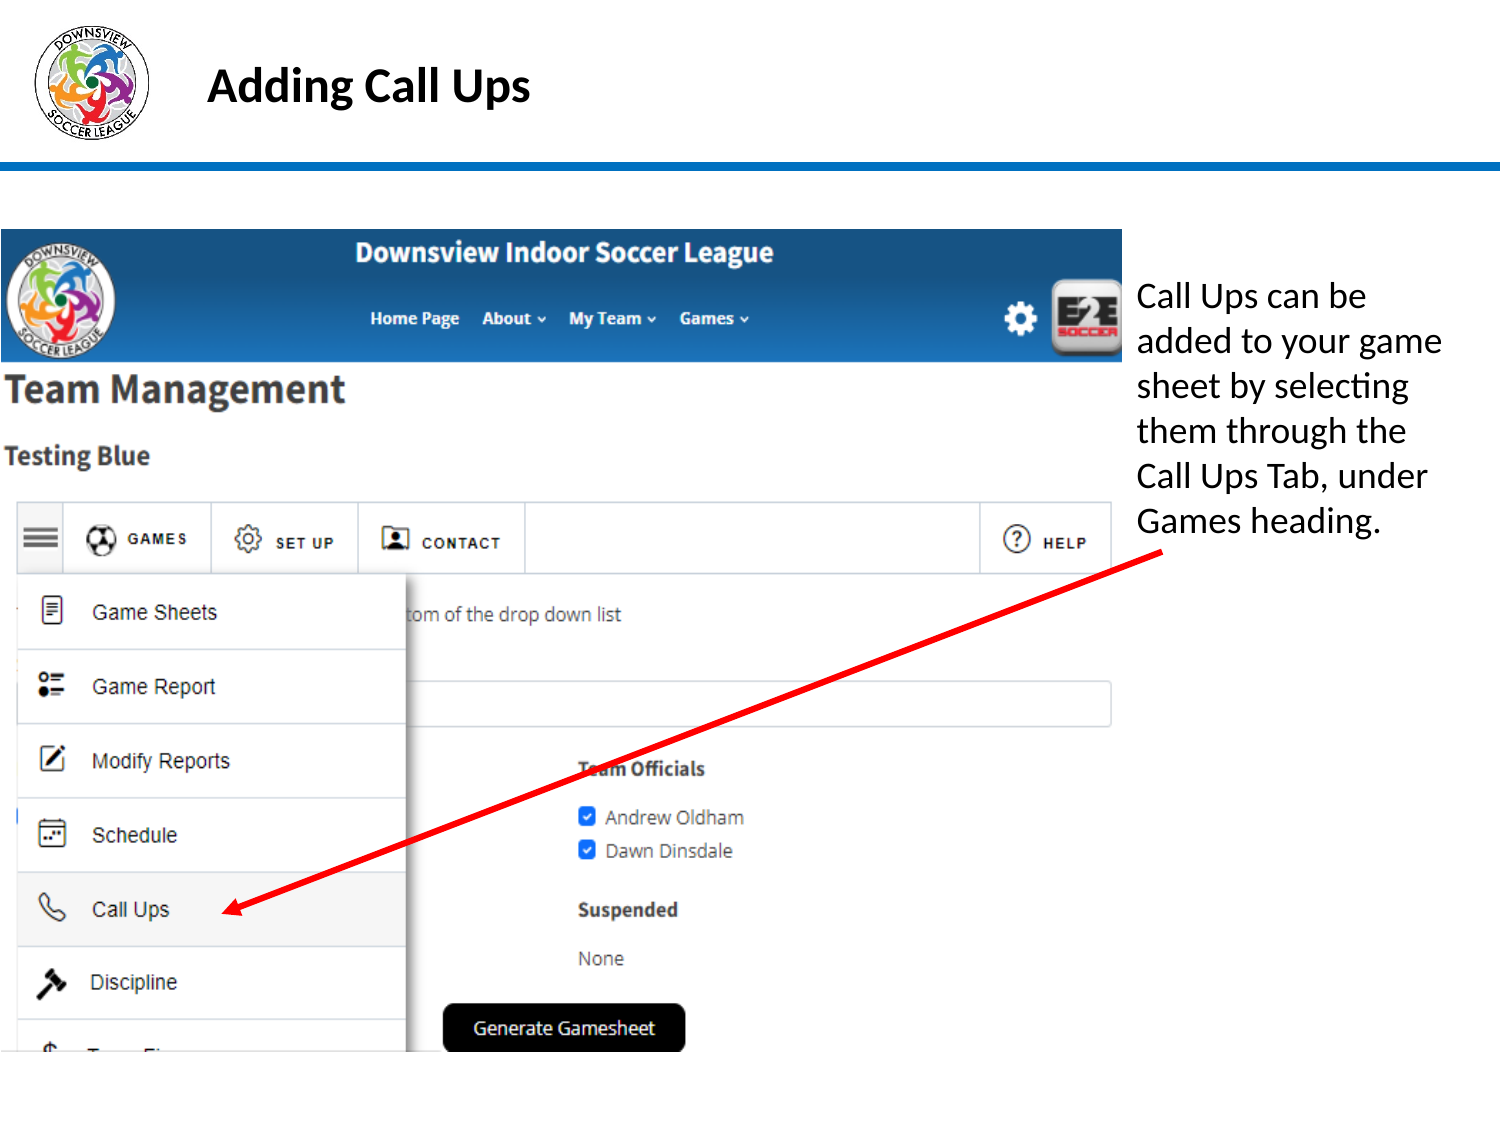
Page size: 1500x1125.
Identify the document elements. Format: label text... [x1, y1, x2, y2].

text_box Adding Call Ups [192, 44, 547, 120]
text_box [221, 551, 1163, 914]
picture [32, 22, 151, 143]
text_box Call Ups can be added to your game sheet by selecting them through the Call Ups Tab, under Games heading. [1122, 263, 1485, 549]
picture [1, 229, 1122, 1052]
